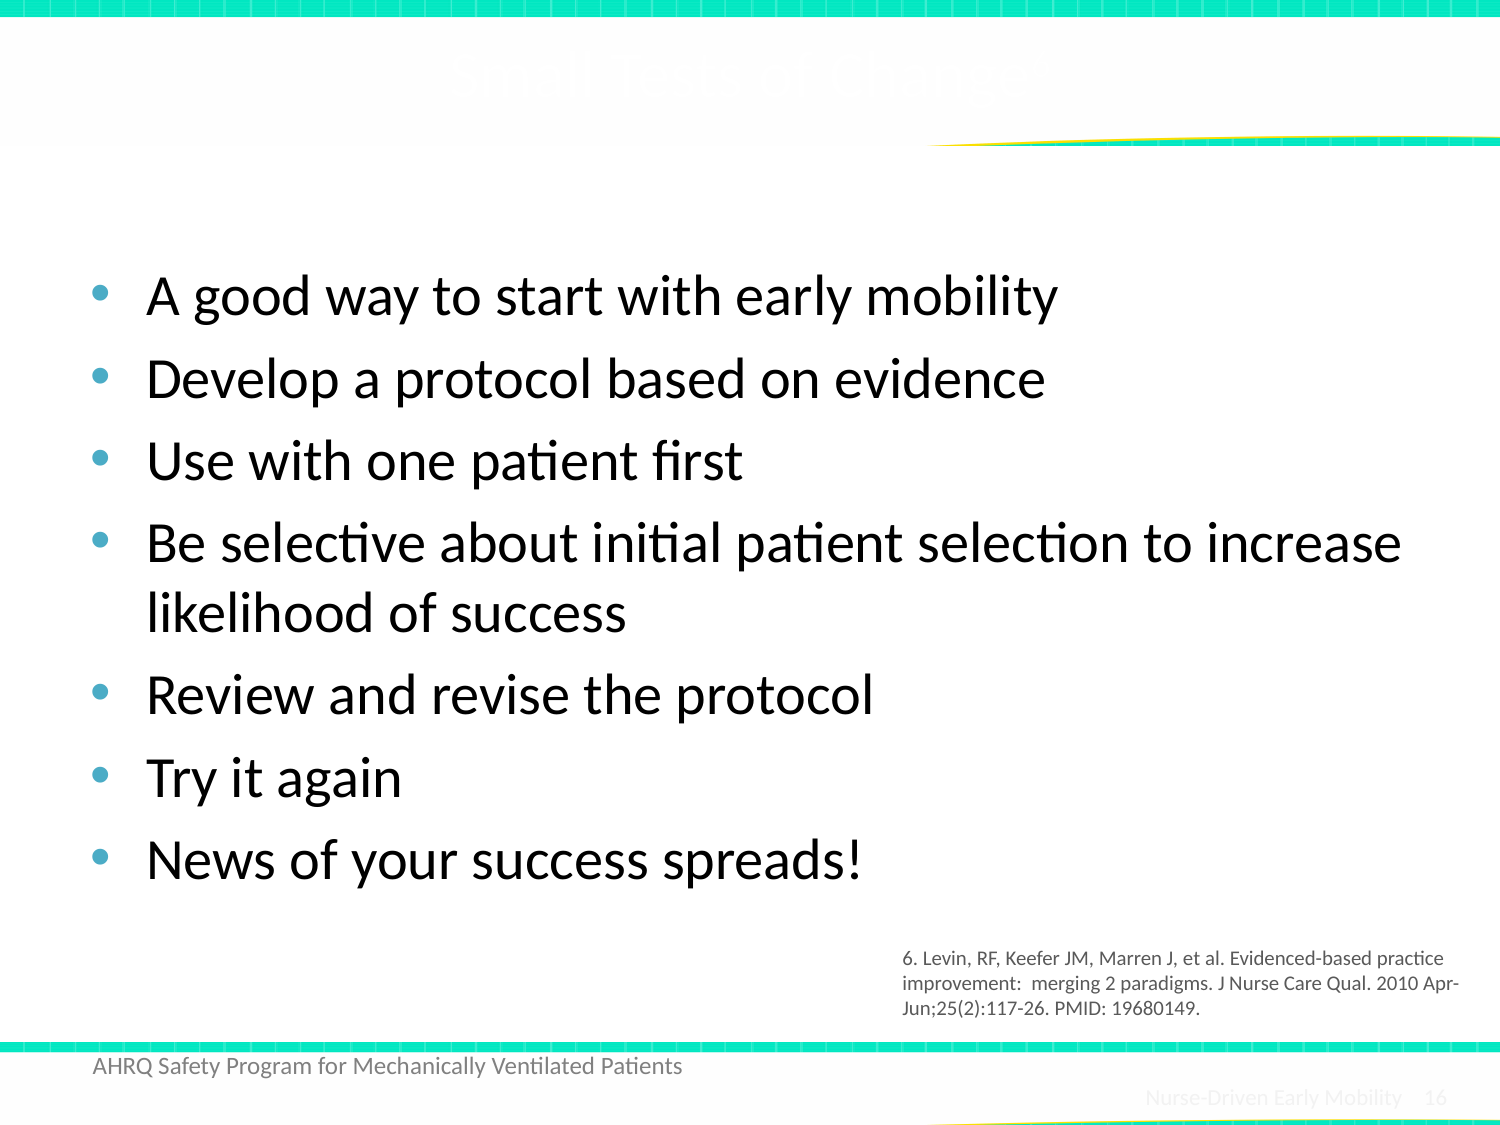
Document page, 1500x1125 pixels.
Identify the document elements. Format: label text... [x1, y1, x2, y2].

picture [0, 1042, 1500, 1125]
list 6. Levin, RF, Keefer JM, Marren J, et al. Evidenced-based practice improvement: merging 2 paradigms. J Nurse Care Qual. 2010 Apr-Jun;25(2):117-26. PMID: 19680149. [887, 937, 1475, 1029]
picture [0, 0, 1500, 146]
title Small Tests of Change6 [75, 5, 1425, 138]
list A good way to start with early mobility Develop a protocol based on evidence Use with one patient first Be selective about initial patient selection to increase likelihood of success Review and revise the protocol Try it again News of your success spreads! [75, 249, 1425, 900]
